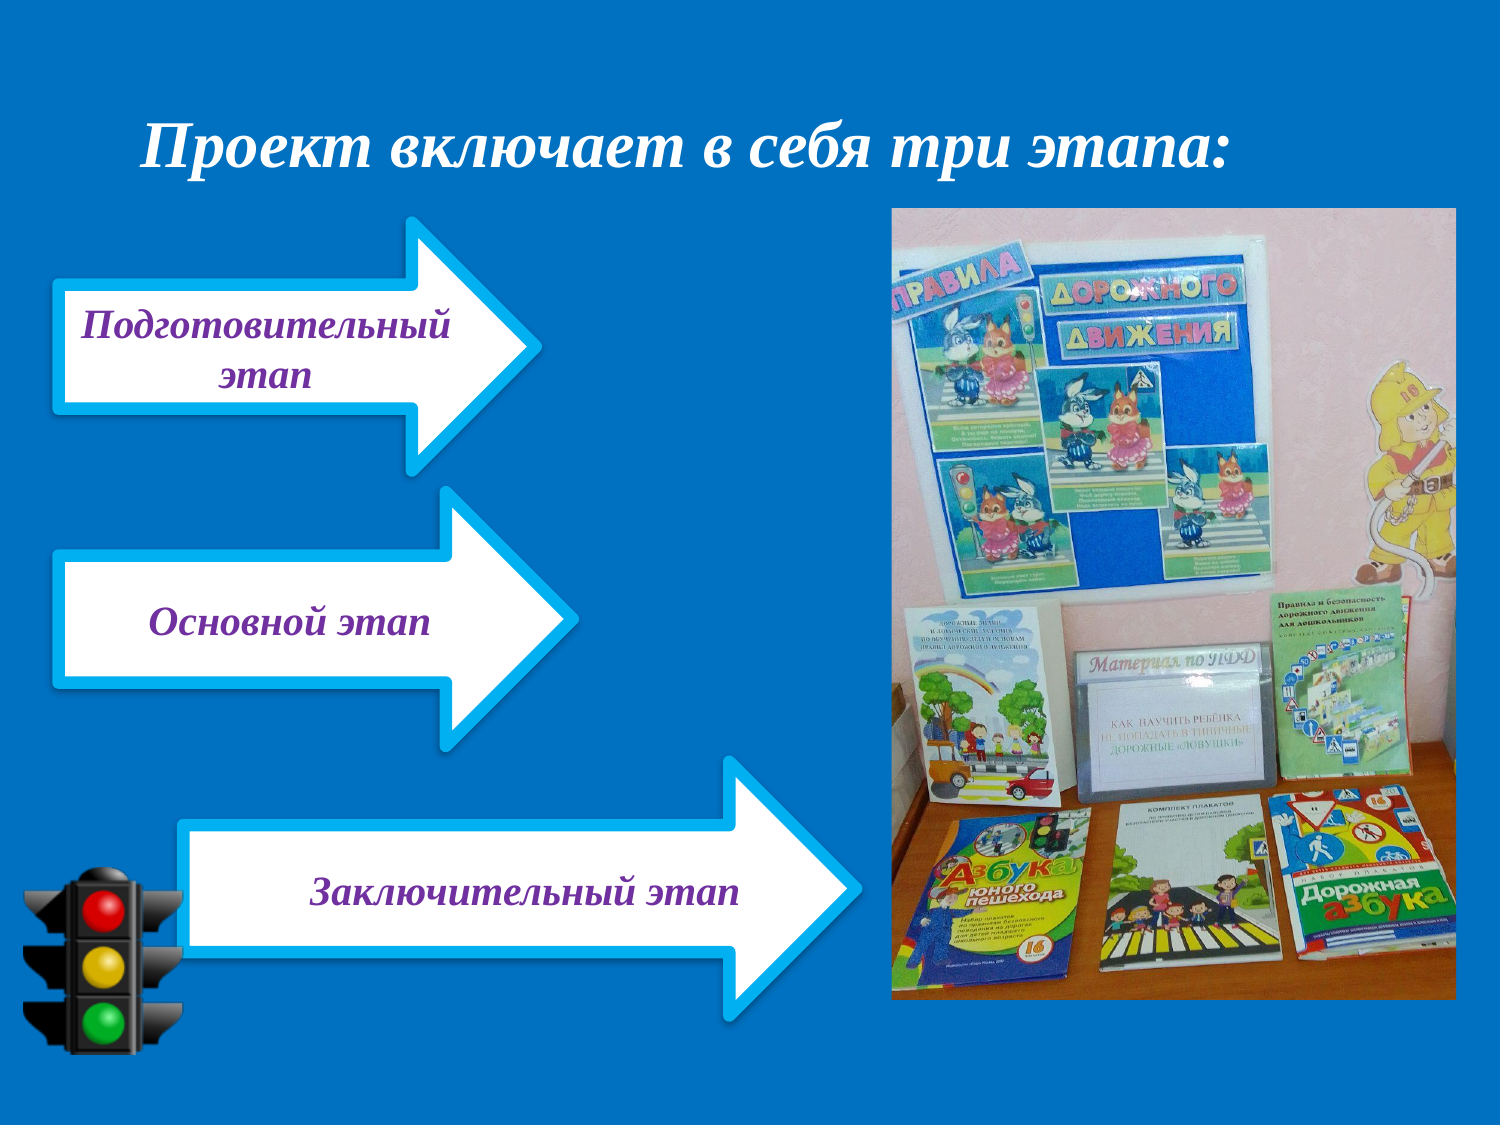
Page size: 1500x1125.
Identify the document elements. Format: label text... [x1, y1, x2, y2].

text_box Заключительный этап [183, 761, 857, 1016]
picture [891, 207, 1457, 1000]
title [41, 168, 1324, 1016]
picture [23, 866, 184, 1055]
text_box Проект включает в себя три этапа: [125, 93, 1251, 189]
text_box Подготовительный этап [57, 221, 537, 472]
text_box Основной этап [57, 491, 574, 747]
